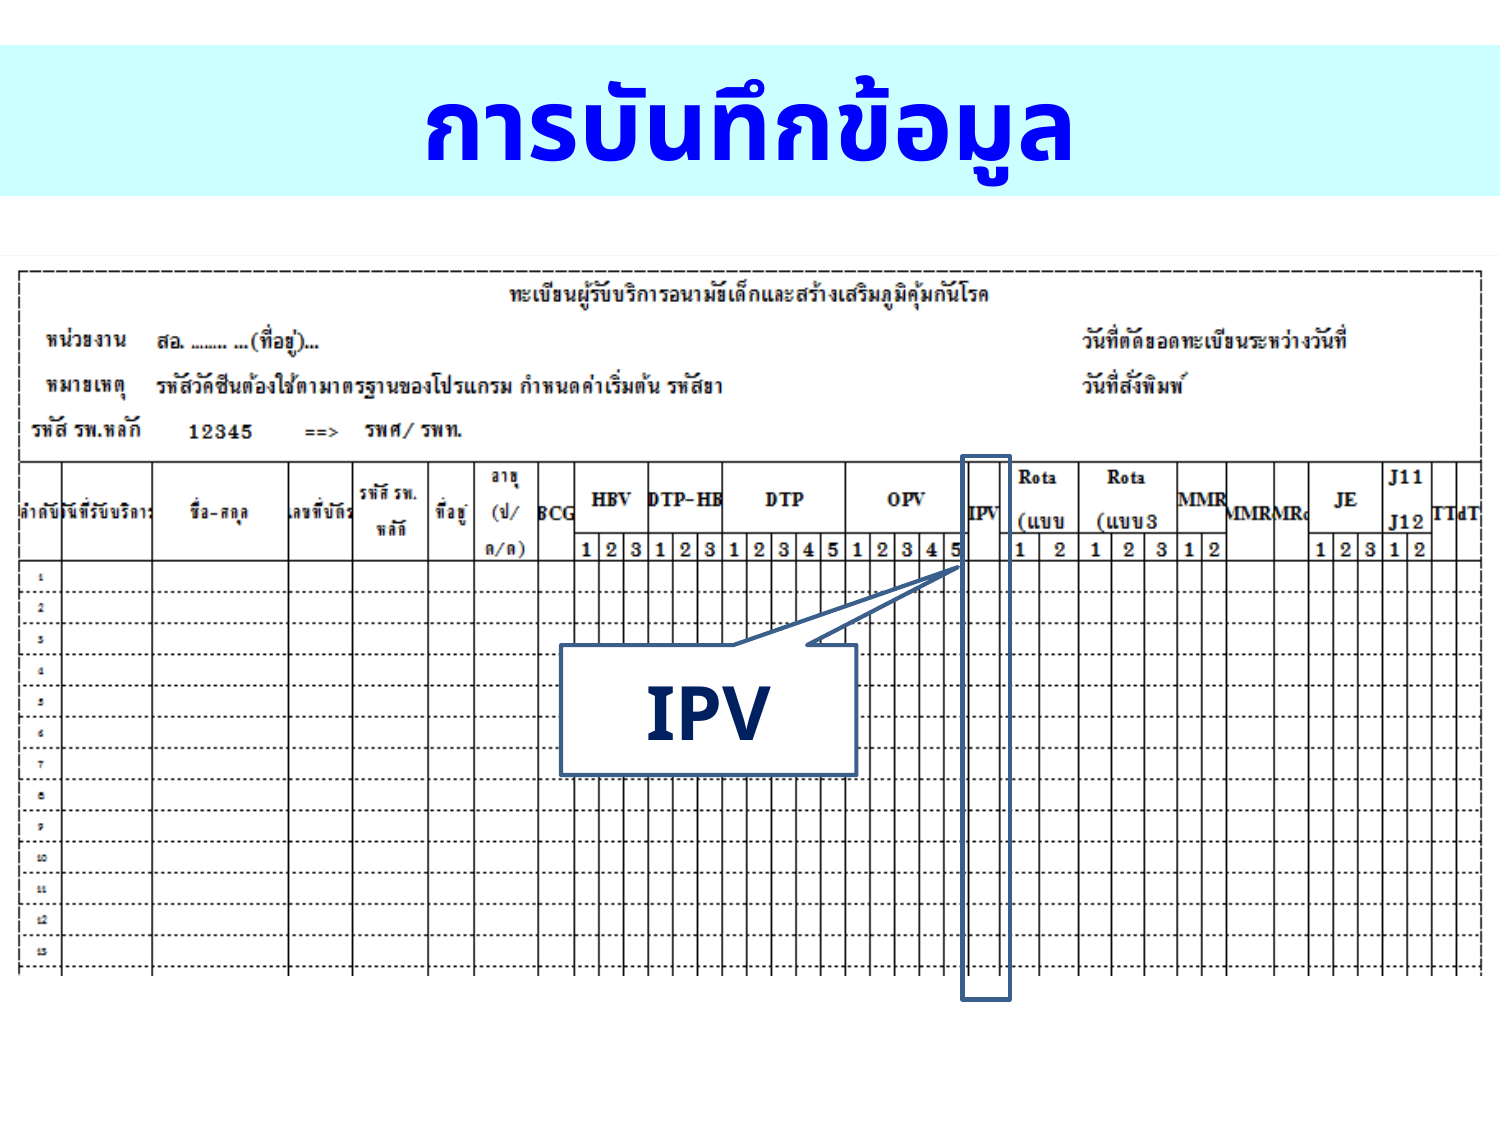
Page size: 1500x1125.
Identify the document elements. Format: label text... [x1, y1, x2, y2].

title การบันทึกข้อมูล [0, 45, 1500, 197]
picture [0, 255, 1500, 977]
text_box [960, 983, 1012, 1002]
